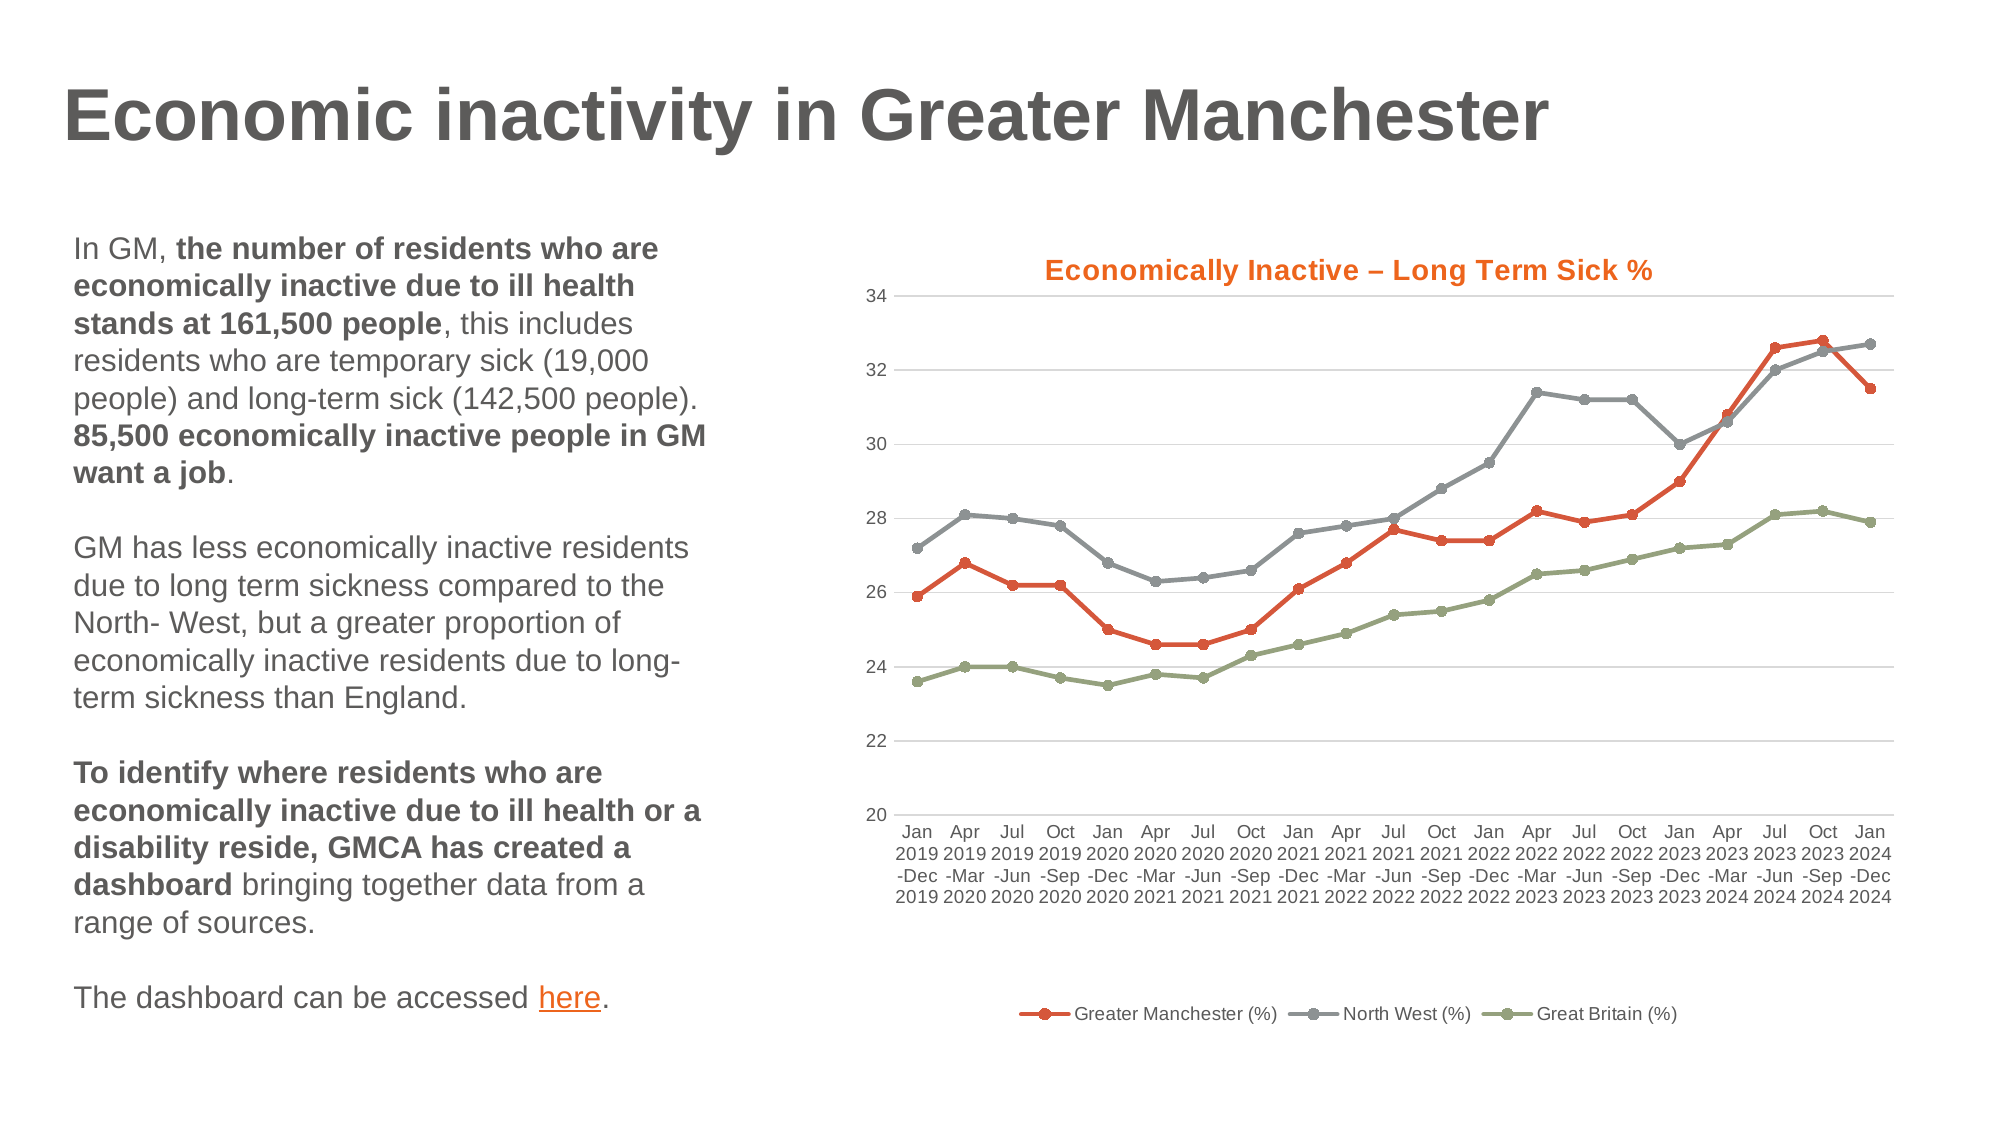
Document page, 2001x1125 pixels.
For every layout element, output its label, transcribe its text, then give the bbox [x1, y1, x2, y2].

text_box In GM, the number of residents who are economically inactive due to ill health stands at 161,500 people, this includes residents who are temporary sick (19,000 people) and long-term sick (142,500 people). 85,500 economically inactive people in GM want a job. GM has less economically inactive residents due to long term sickness compared to the North- West, but a greater proportion of economically inactive residents due to long-term sickness than England. To identify where residents who are economically inactive due to ill health or a disability reside, GMCA has created a dashboard bringing together data from a range of sources. The dashboard can be accessed here. [58, 220, 745, 1022]
chart [781, 220, 1918, 1032]
text_box Economic inactivity in Greater Manchester [48, 68, 2000, 164]
